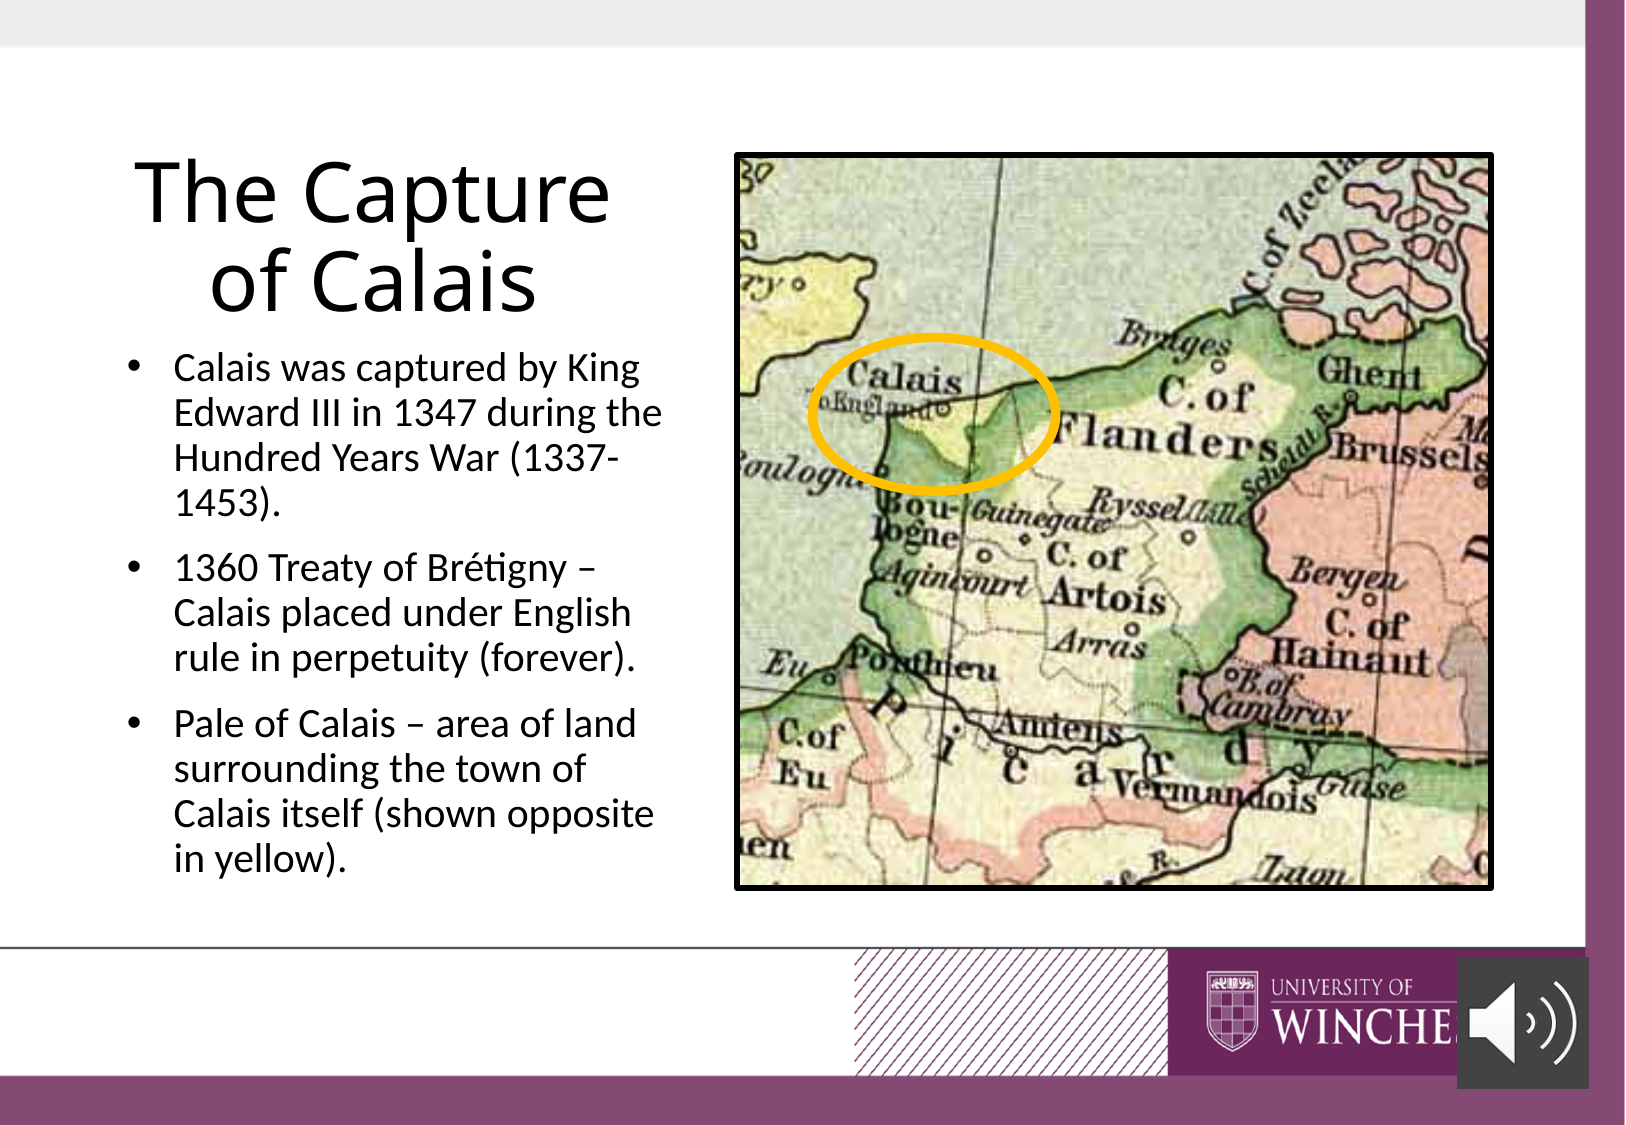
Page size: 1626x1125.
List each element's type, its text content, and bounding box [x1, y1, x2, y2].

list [740, 157, 1489, 885]
picture [0, 0, 1625, 1125]
list Calais was captured by King Edward III in 1347 during the Hundred Years War (1337-1453). 1360 Treaty of Brétigny – Calais placed under English rule in perpetuity (forever). Pale of Calais – area of land surrounding the town of Calais itself (shown opposite in yellow). [111, 337, 708, 963]
slide_number 3 [1147, 1042, 1514, 1103]
title The Capture of Calais [111, 75, 636, 337]
